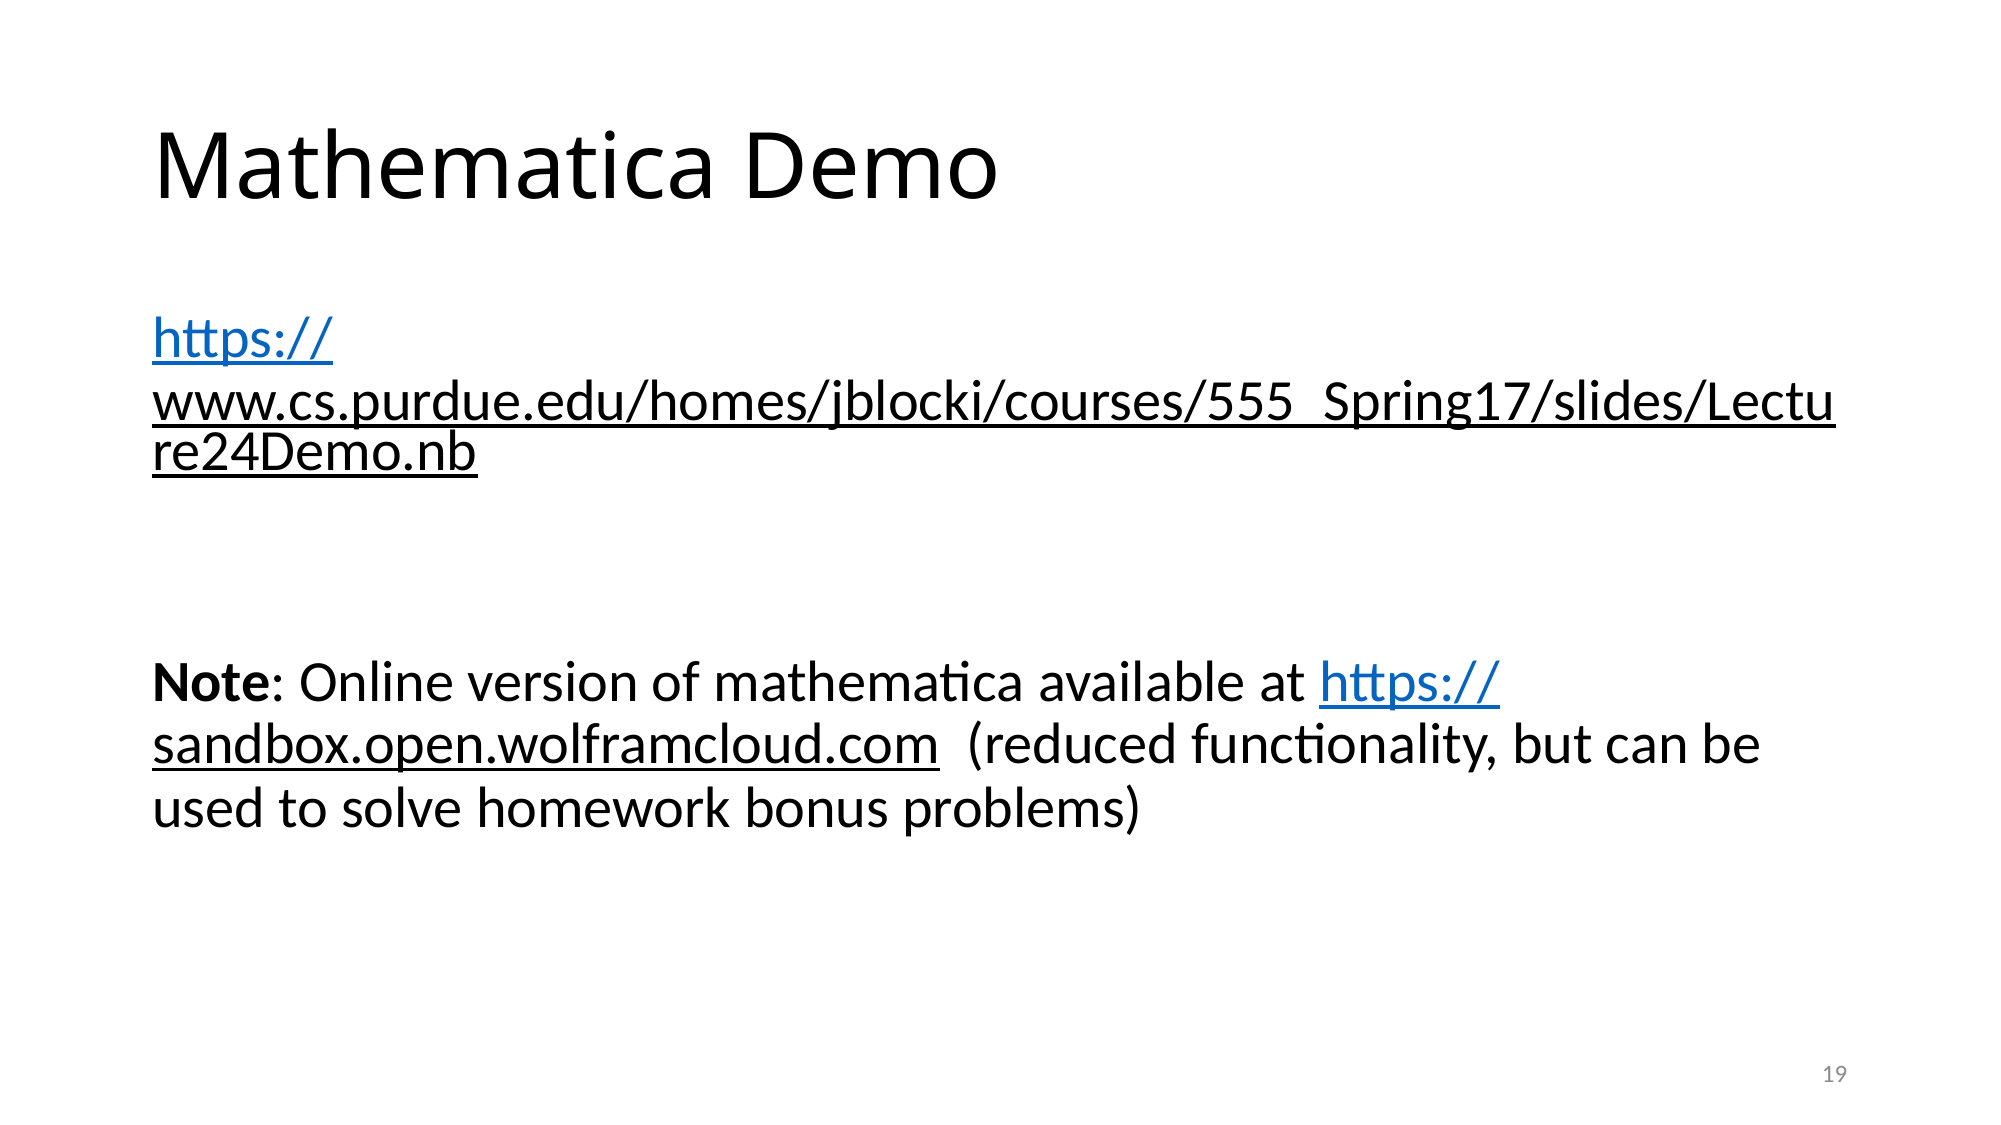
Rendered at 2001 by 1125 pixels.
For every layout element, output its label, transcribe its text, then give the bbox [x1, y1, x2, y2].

slide_number 19 [1412, 1042, 1863, 1103]
title Mathematica Demo [137, 59, 1863, 278]
list https://www.cs.purdue.edu/homes/jblocki/courses/555_Spring17/slides/Lecture24Demo.nb Note: Online version of mathematica available at https://sandbox.open.wolframcloud.com (reduced functionality, but can be used to solve homework bonus problems) [137, 299, 1863, 1014]
